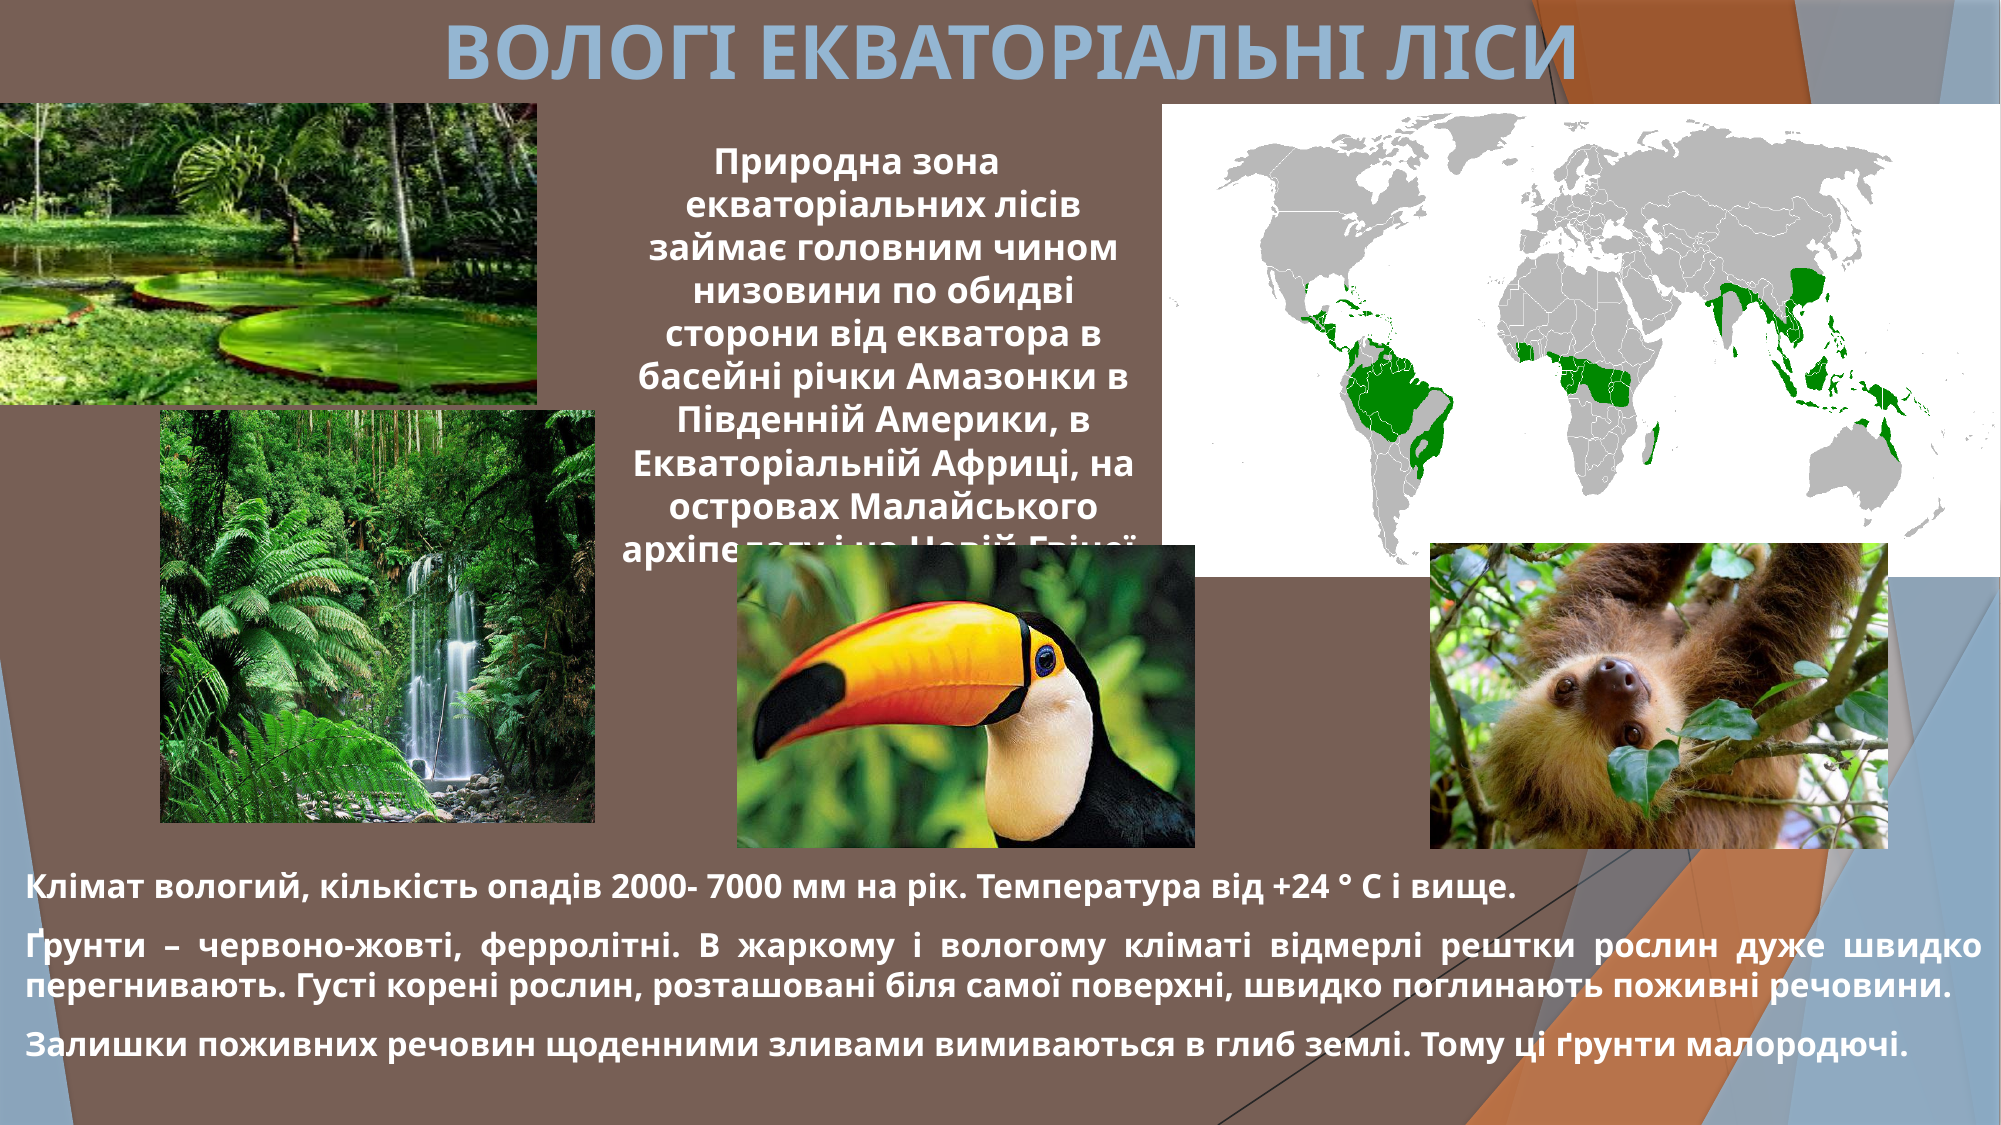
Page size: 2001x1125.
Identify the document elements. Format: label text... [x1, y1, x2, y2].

title ВОЛОГІ ЕКВАТОРІАЛЬНІ ЛІСИ [244, 0, 1781, 139]
text_box Природна зона екваторіальних лісів займає головним чином низовини по обидві сторони від екватора в басейні річки Амазонки в Південній Америки, в Екваторіальній Африці, на островах Малайського архіпелагу і на Новій Гвінеї. [550, 130, 1157, 588]
picture [736, 103, 2000, 850]
picture [160, 410, 595, 824]
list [0, 102, 537, 406]
text_box Клімат вологий, кількість опадів 2000- 7000 мм на рік. Температура від +24 ° C і вище. Ґрунти – червоно-жовті, ферролітні. В жаркому і вологому кліматі відмерлі рештки рослин дуже швидко перегнивають. Густі корені рослин, розташовані біля самої поверхні, швидко поглинають поживні речовини. Залишки поживних речовин щоденними зливами вимиваються в глиб землі. Тому ці ґрунти малородючі. [0, 858, 2000, 1125]
